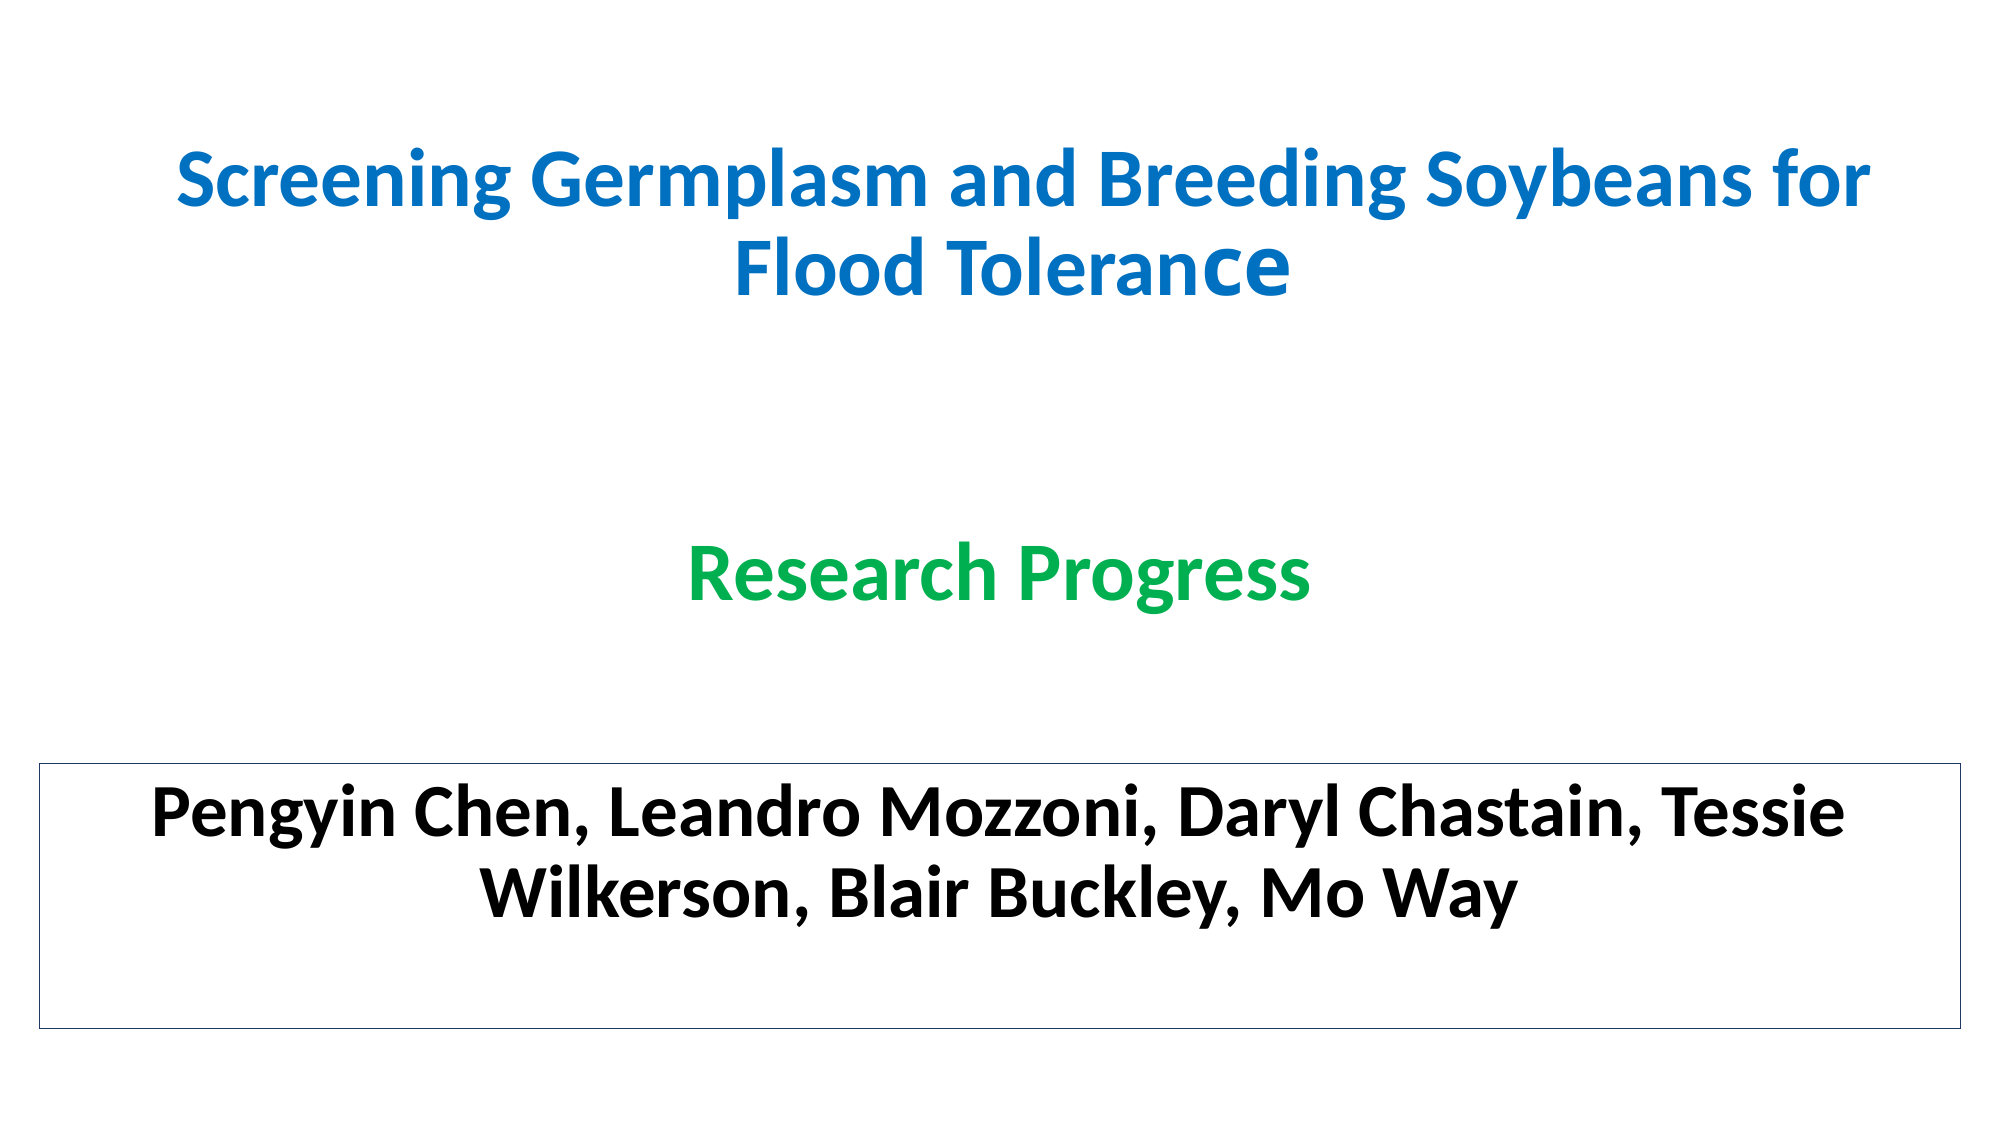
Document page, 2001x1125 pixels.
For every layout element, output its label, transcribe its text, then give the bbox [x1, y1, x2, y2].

title Screening Germplasm and Breeding Soybeans for Flood Tolerance [39, 22, 1961, 297]
text_box Screening Germplasm and Breeding Soybeans for Flood Tolerance [64, 47, 1986, 322]
text_box Research Progress [500, 509, 1500, 625]
subtitle Pengyin Chen, Leandro Mozzoni, Daryl Chastain, Tessie Wilkerson, Blair Buckley, Mo Way [39, 763, 1961, 1029]
